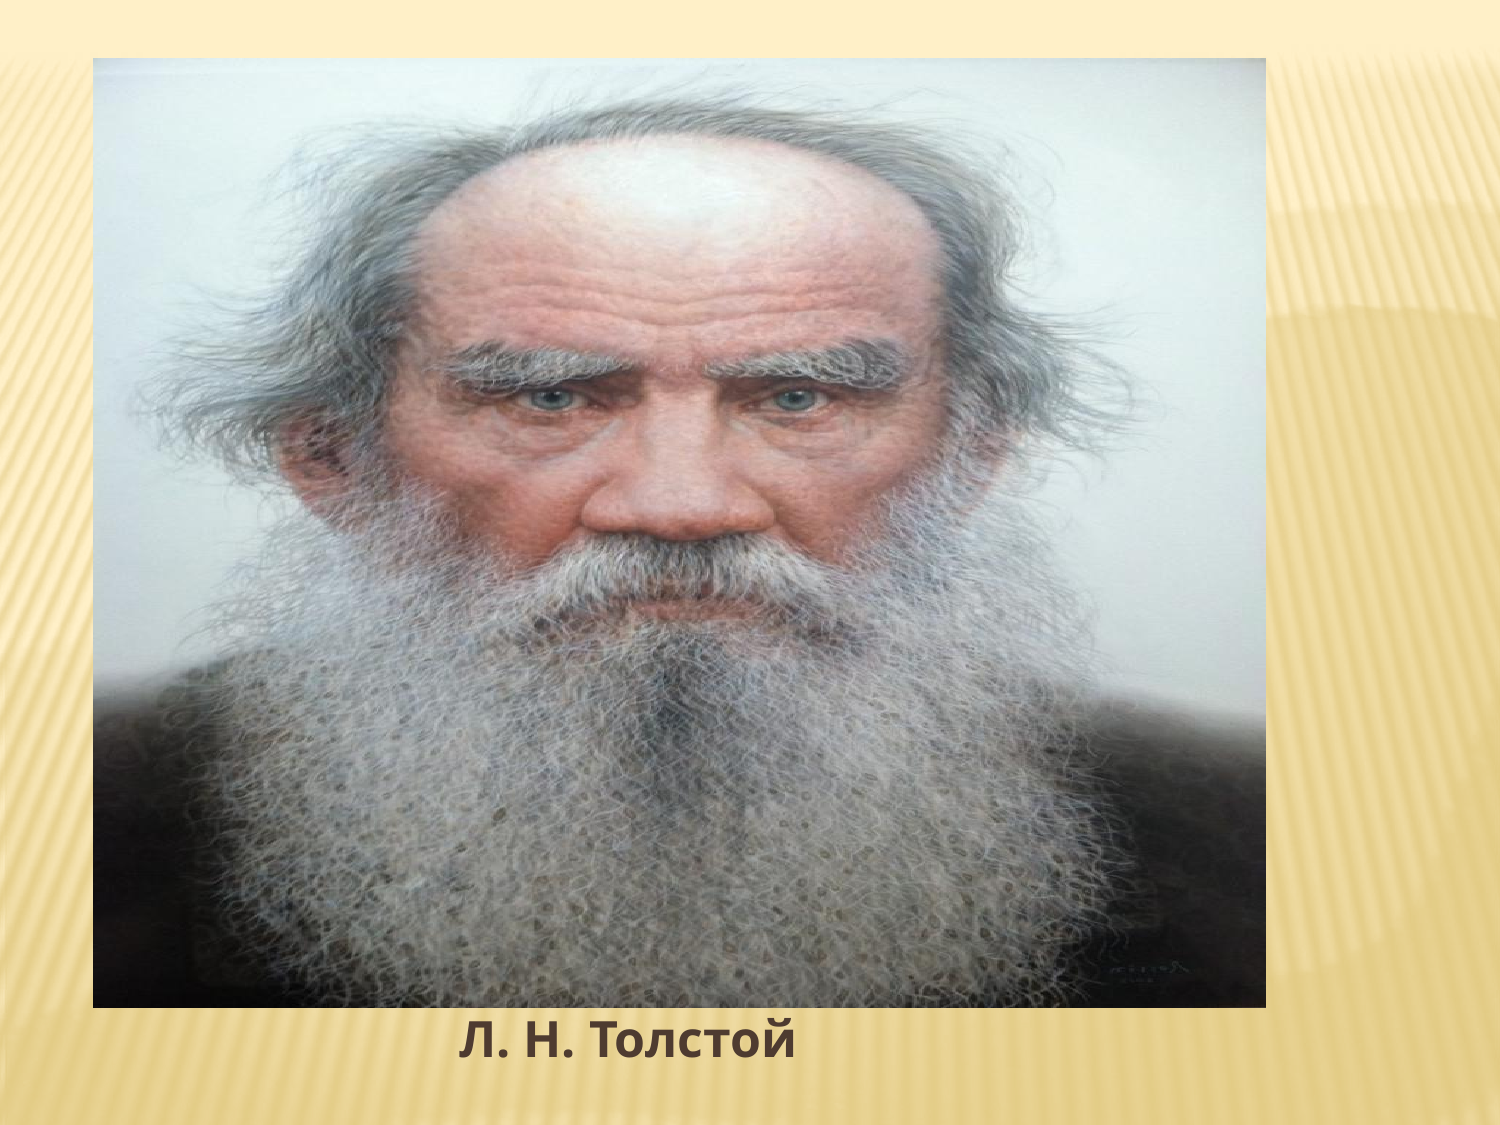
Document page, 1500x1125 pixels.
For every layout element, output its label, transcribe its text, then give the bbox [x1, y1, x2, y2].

picture [93, 58, 1266, 1009]
list Л. Н. Толстой [257, 1025, 997, 1125]
